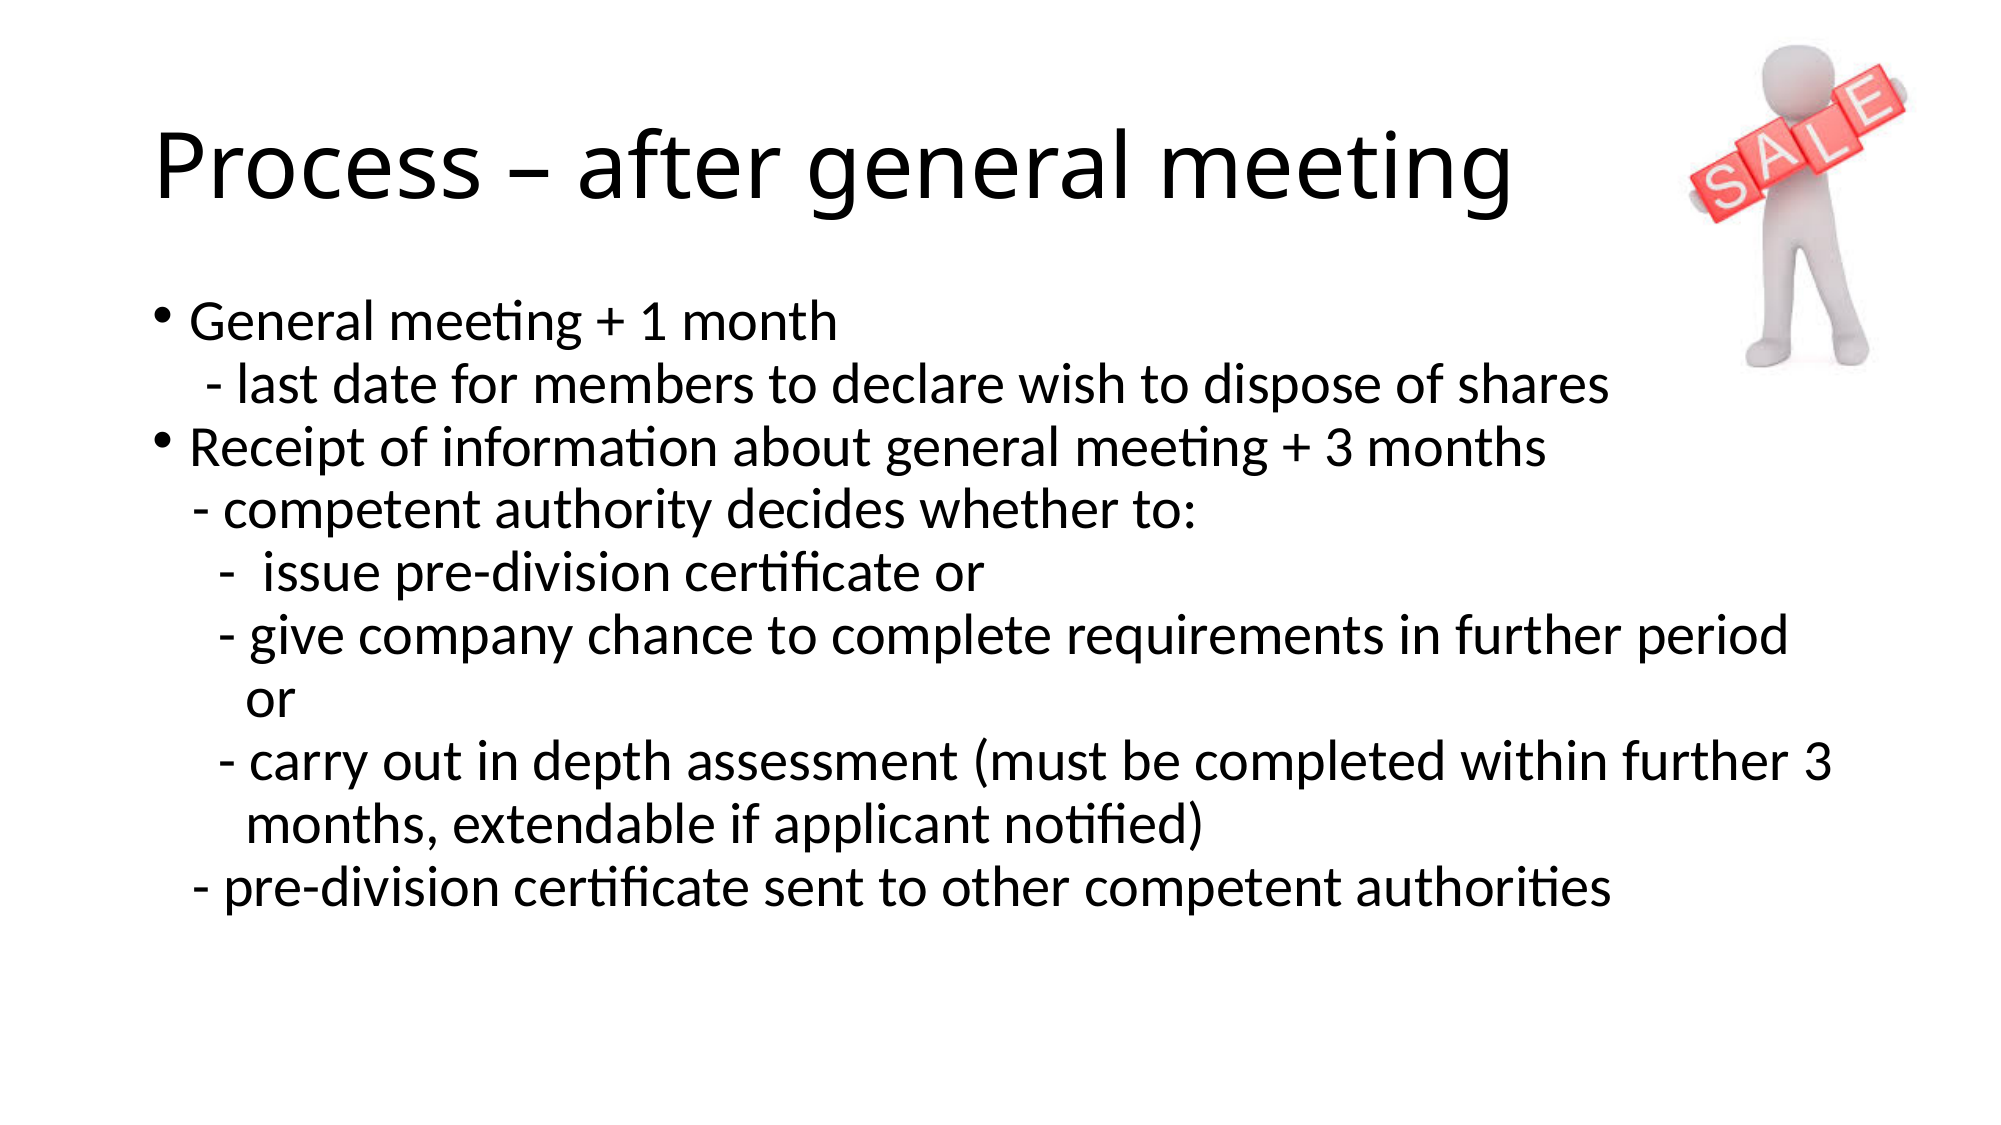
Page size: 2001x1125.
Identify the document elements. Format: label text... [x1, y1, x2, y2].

picture [1628, 25, 1981, 377]
title Process – after general meeting [137, 59, 1628, 278]
list General meeting + 1 month - last date for members to declare wish to dispose of shares Receipt of information about general meeting + 3 months - competent authority decides whether to: - issue pre-division certificate or - give company chance to complete requirements in further period or - carry out in depth assessment (must be completed within further 3 months, extendable if applicant notified) - pre-division certificate sent to other competent authorities [137, 299, 1863, 1014]
